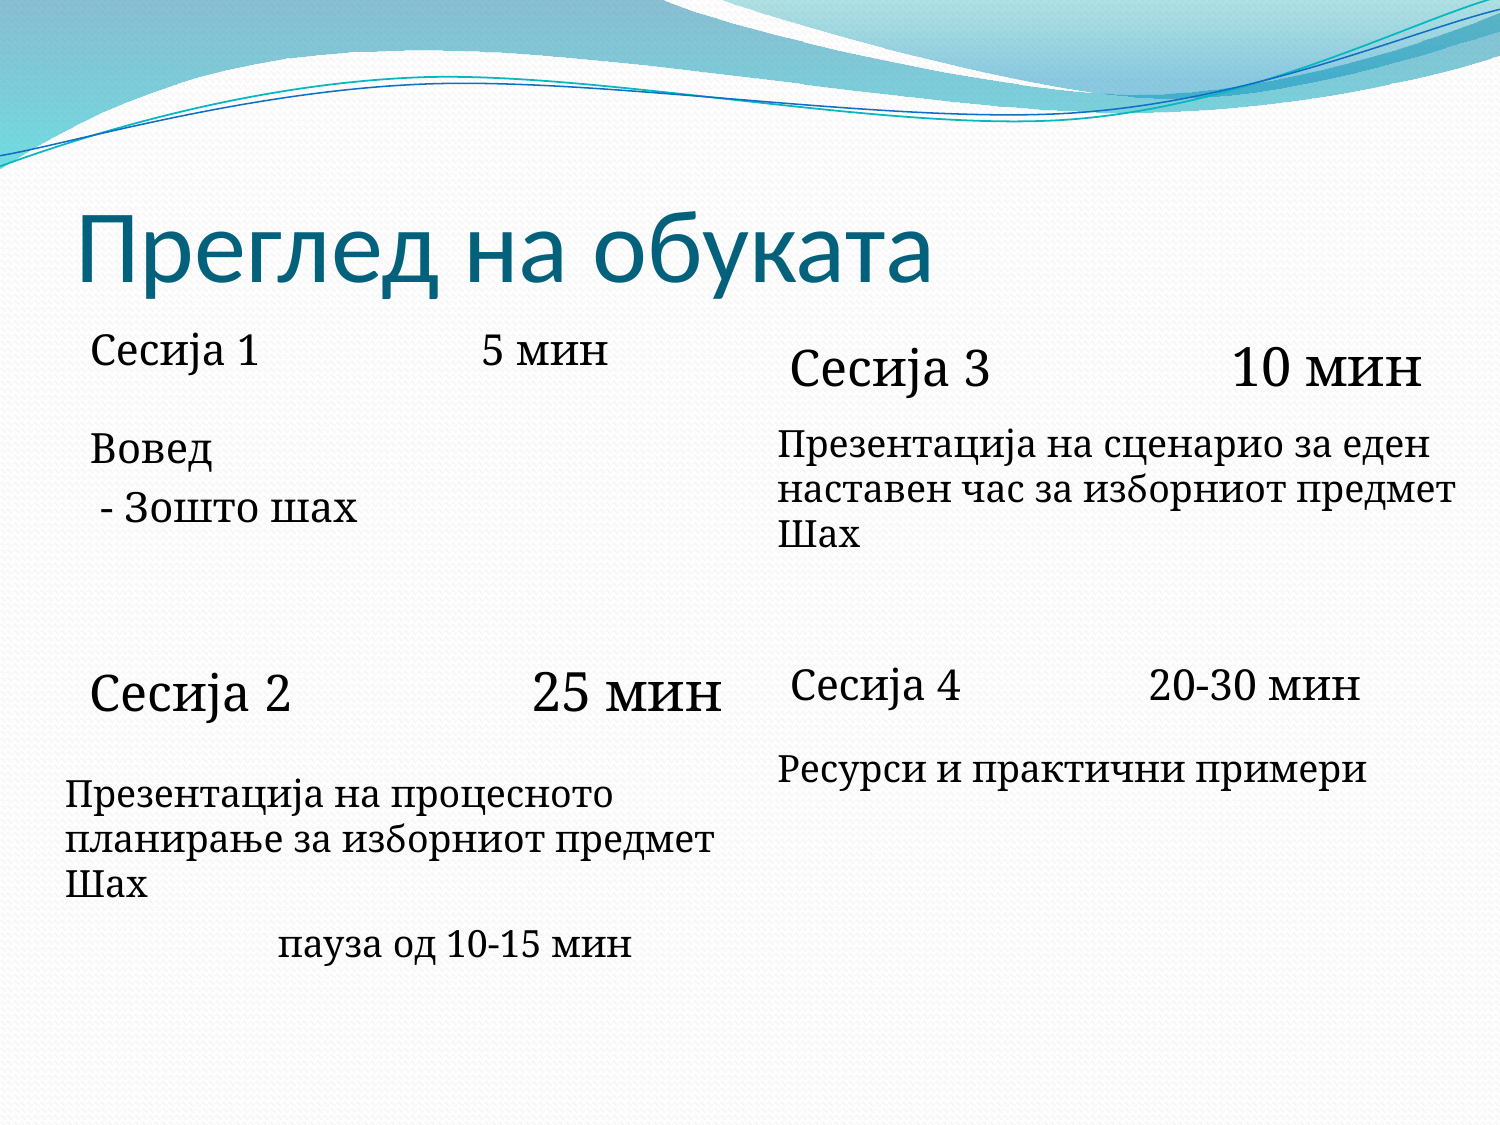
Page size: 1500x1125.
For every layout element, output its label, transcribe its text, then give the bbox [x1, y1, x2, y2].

text_box пауза од 10-15 мин [263, 912, 648, 973]
text_box Презентација на процесното планирање за изборниот предмет Шах [50, 762, 763, 913]
text_box Сесија 3 10 мин [774, 324, 1438, 412]
title Преглед на обуката [75, 115, 1425, 303]
text_box Сесија 2 25 мин [74, 650, 738, 748]
list Сесија 4 20-30 мин [774, 650, 1438, 737]
text_box Вовед - Зошто шах [74, 414, 738, 550]
list Сесија 1 5 мин [75, 314, 738, 413]
text_box Презентација на сценарио за еден наставен час за изборниот предмет Шах [762, 412, 1475, 563]
text_box Ресурси и практични примери [762, 737, 1475, 888]
